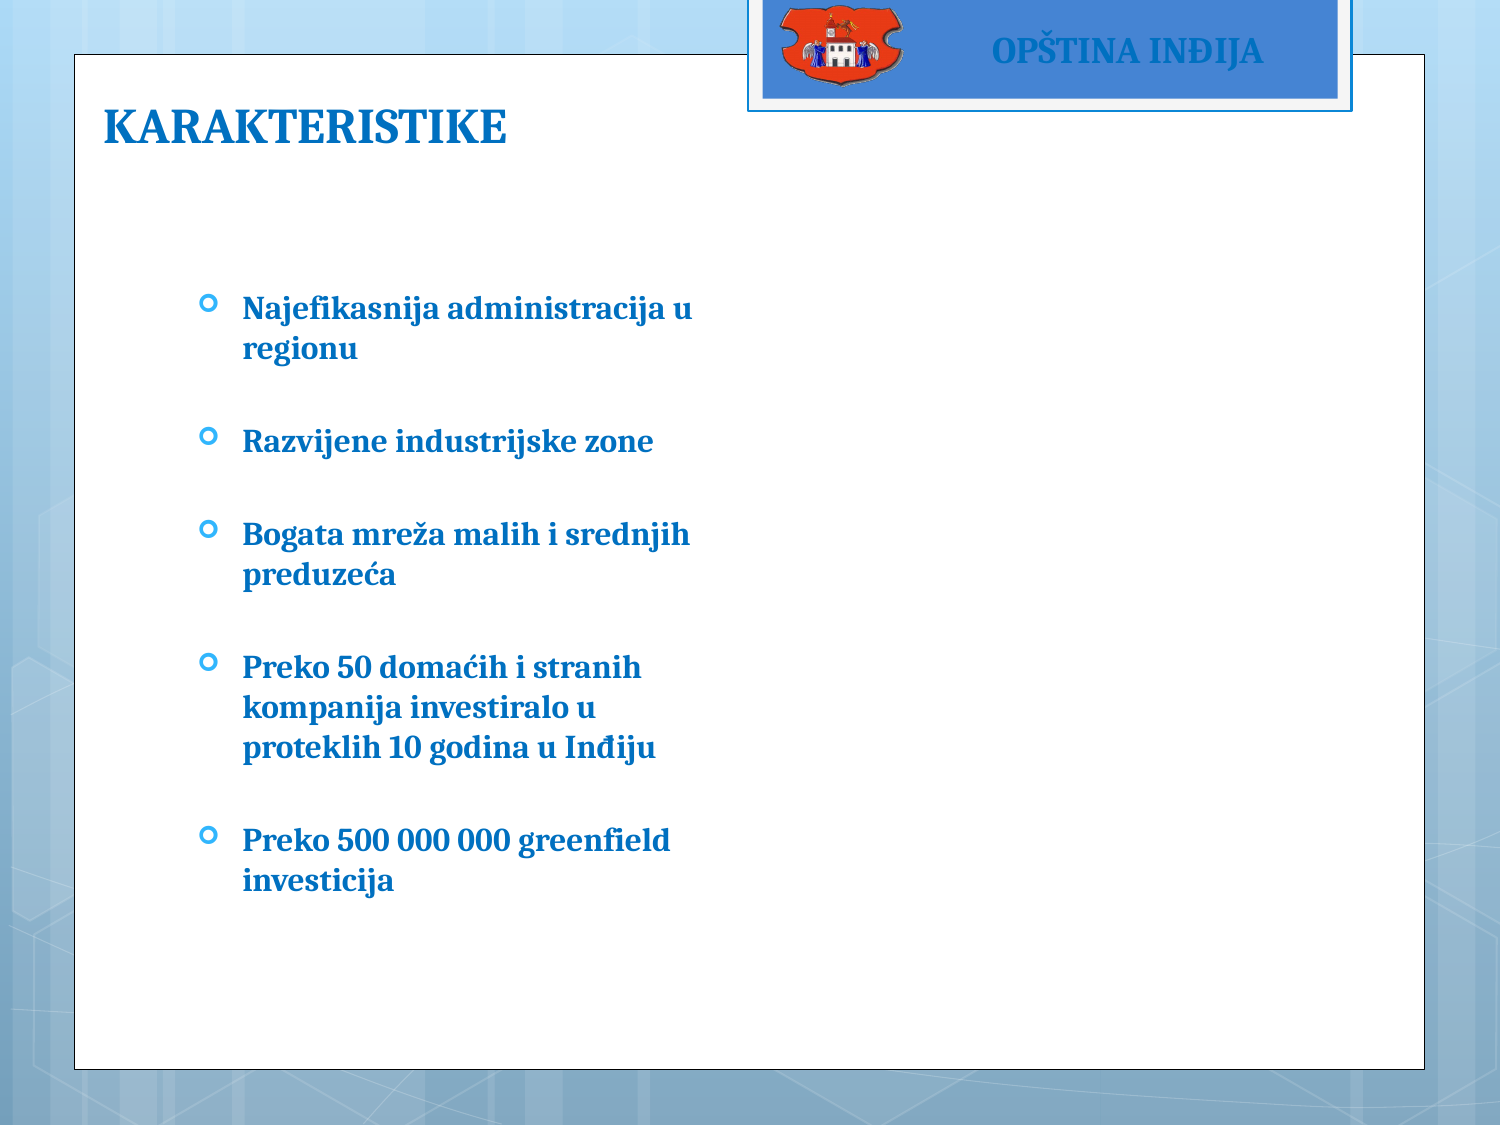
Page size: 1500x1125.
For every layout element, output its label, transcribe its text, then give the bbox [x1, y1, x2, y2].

title KARAKTERISTIKE [88, 66, 585, 161]
picture [773, 0, 909, 91]
list Najefikasnija administracija u regionu Razvijene industrijske zone Bogata mreža malih i srednjih preduzeća Preko 50 domaćih i stranih kompanija investiralo u proteklih 10 godina u Inđiju Preko 500 000 000 greenfield investicija [171, 278, 732, 953]
text_box OPŠTINA INĐIJA [927, 19, 1329, 79]
